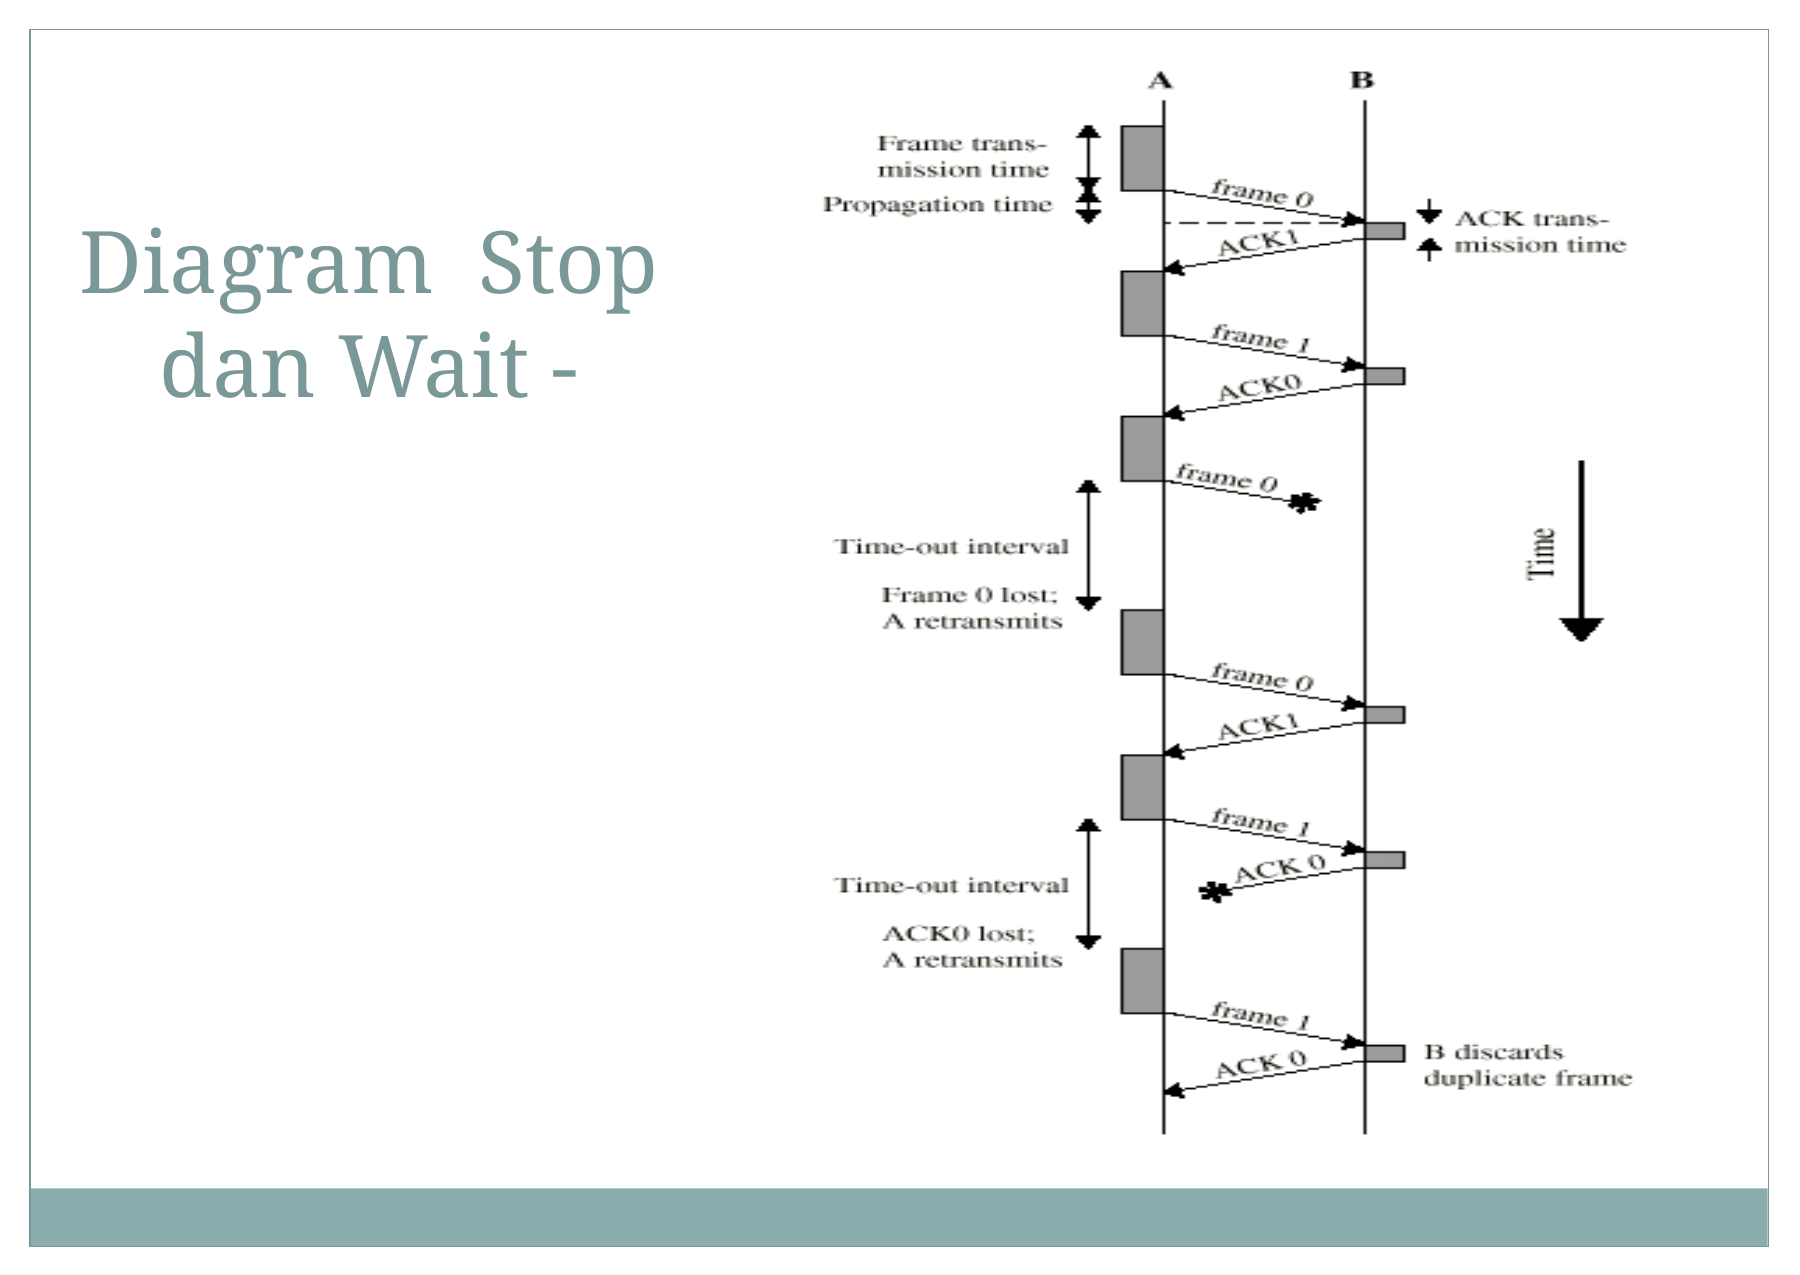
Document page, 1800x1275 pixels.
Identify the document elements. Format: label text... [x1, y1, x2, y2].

title Diagram Stop dan Wait - [56, 98, 682, 527]
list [817, 62, 1669, 1141]
